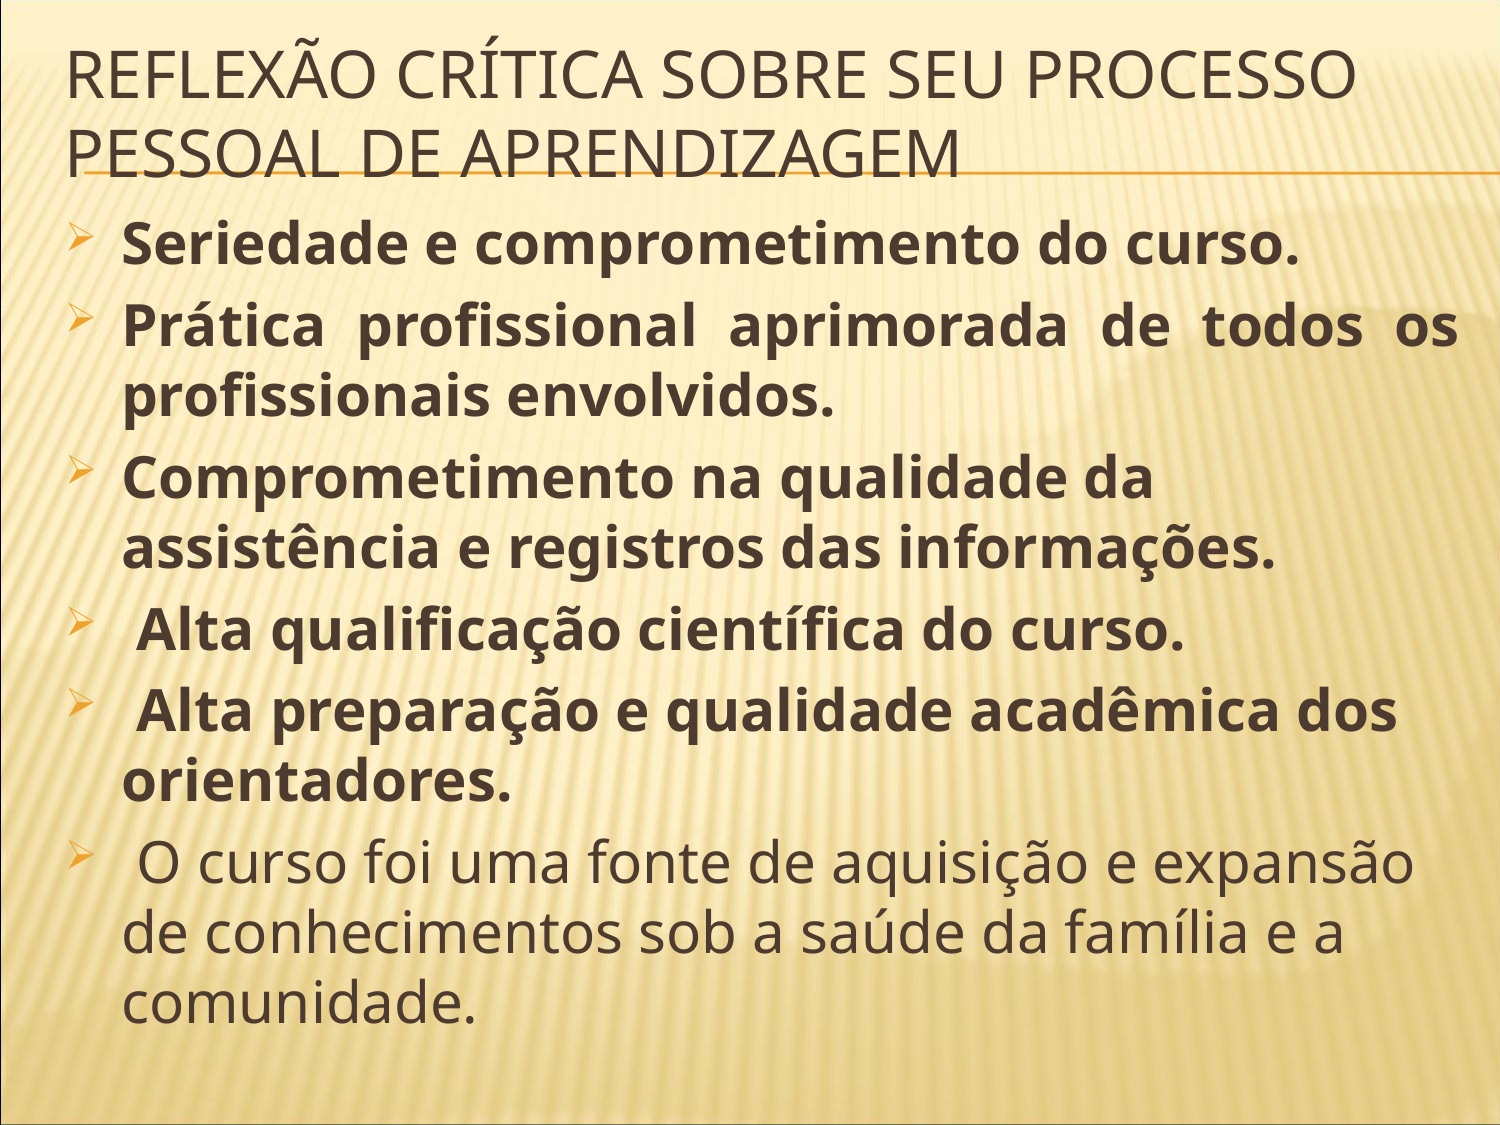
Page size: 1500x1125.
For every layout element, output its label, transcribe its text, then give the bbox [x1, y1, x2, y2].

title Reflexão crítica sobre seu processo pessoal de aprendizagem [50, 23, 1475, 198]
picture [0, 0, 1500, 1125]
list Seriedade e comprometimento do curso. Prática profissional aprimorada de todos os profissionais envolvidos. Comprometimento na qualidade da assistência e registros das informações. Alta qualificação científica do curso. Alta preparação e qualidade acadêmica dos orientadores. O curso foi uma fonte de aquisição e expansão de conhecimentos sob a saúde da família e a comunidade. [49, 198, 1476, 1067]
